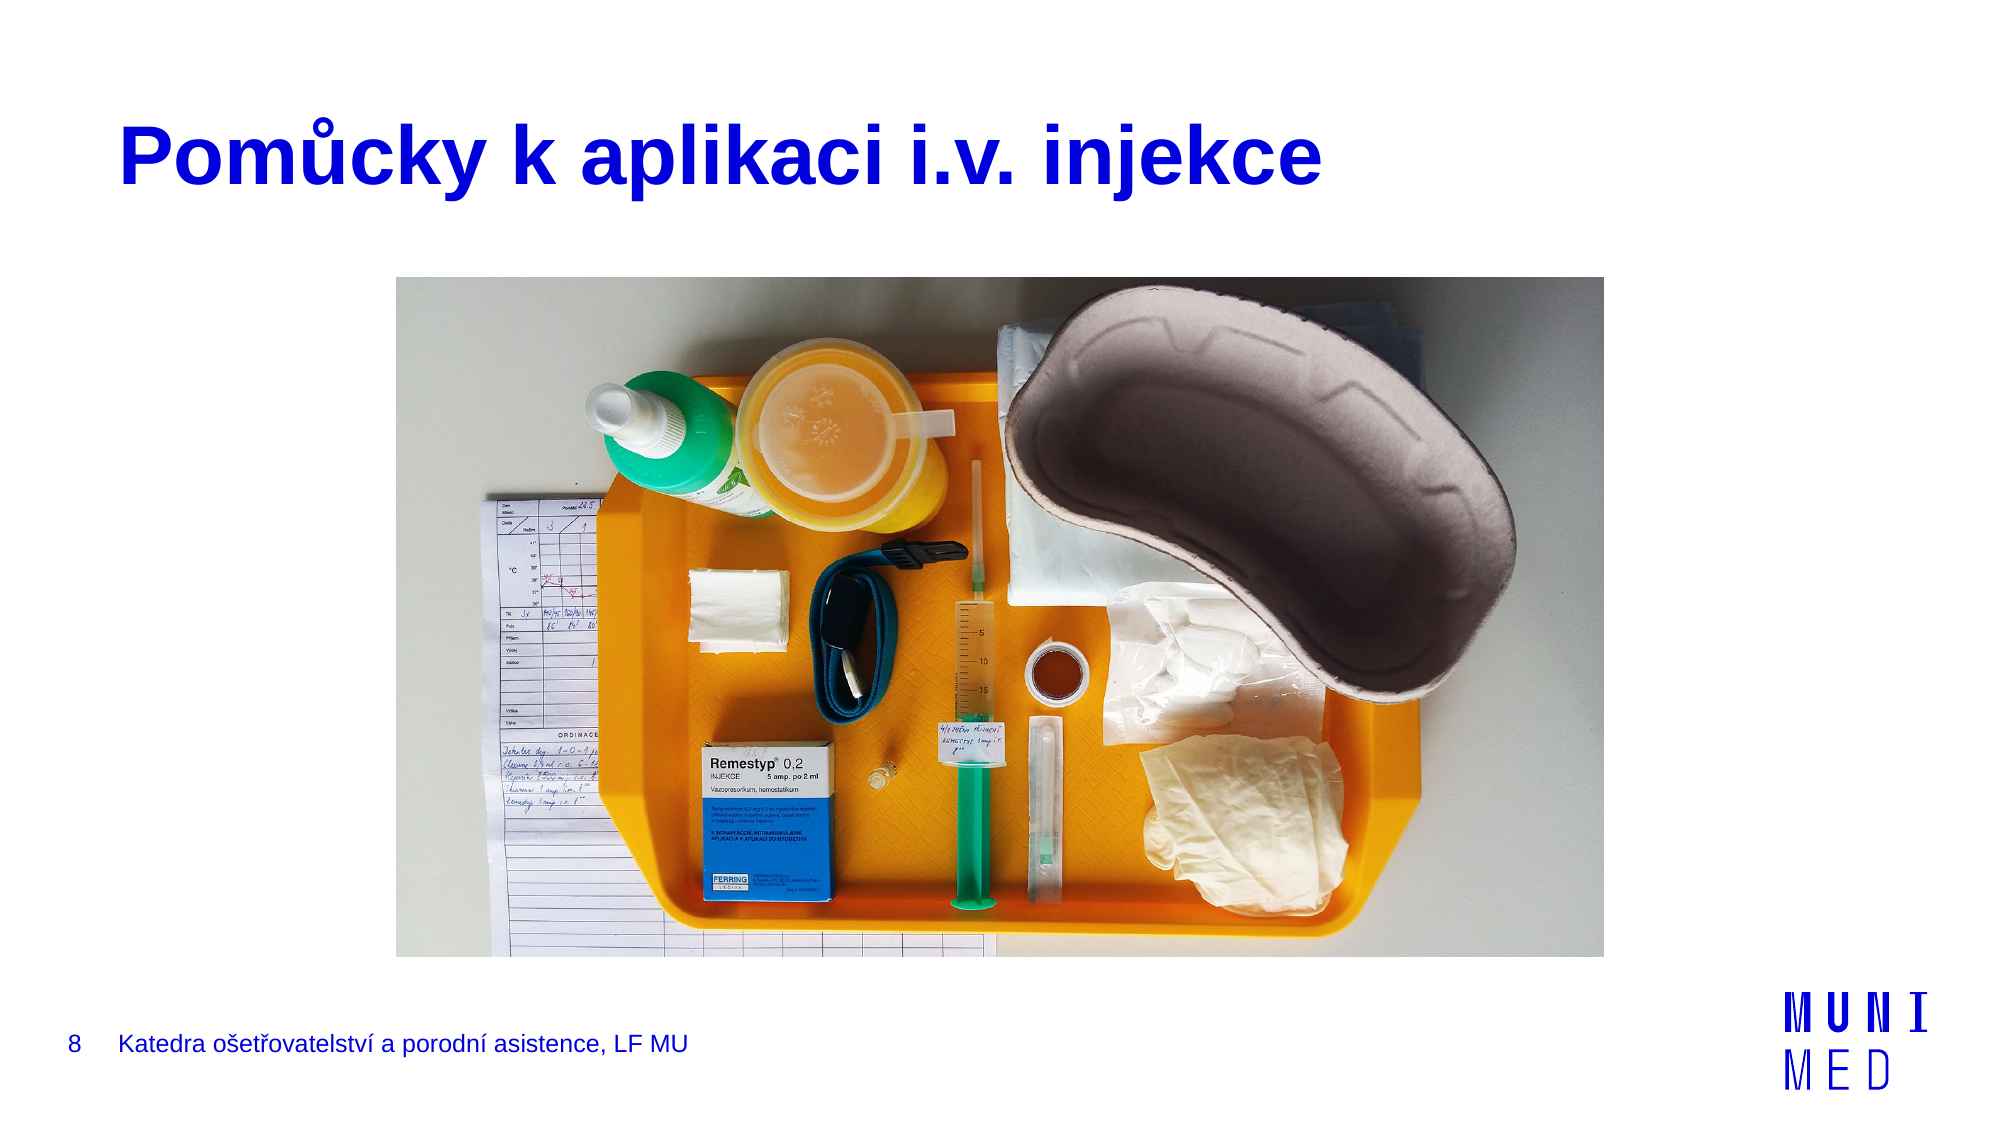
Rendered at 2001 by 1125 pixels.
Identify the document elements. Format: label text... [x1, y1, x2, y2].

footer Katedra ošetřovatelství a porodní asistence, LF MU [118, 1021, 1418, 1063]
slide_number 8 [67, 1021, 110, 1063]
title Pomůcky k aplikaci i.v. injekce [118, 118, 1883, 193]
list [396, 277, 1605, 958]
